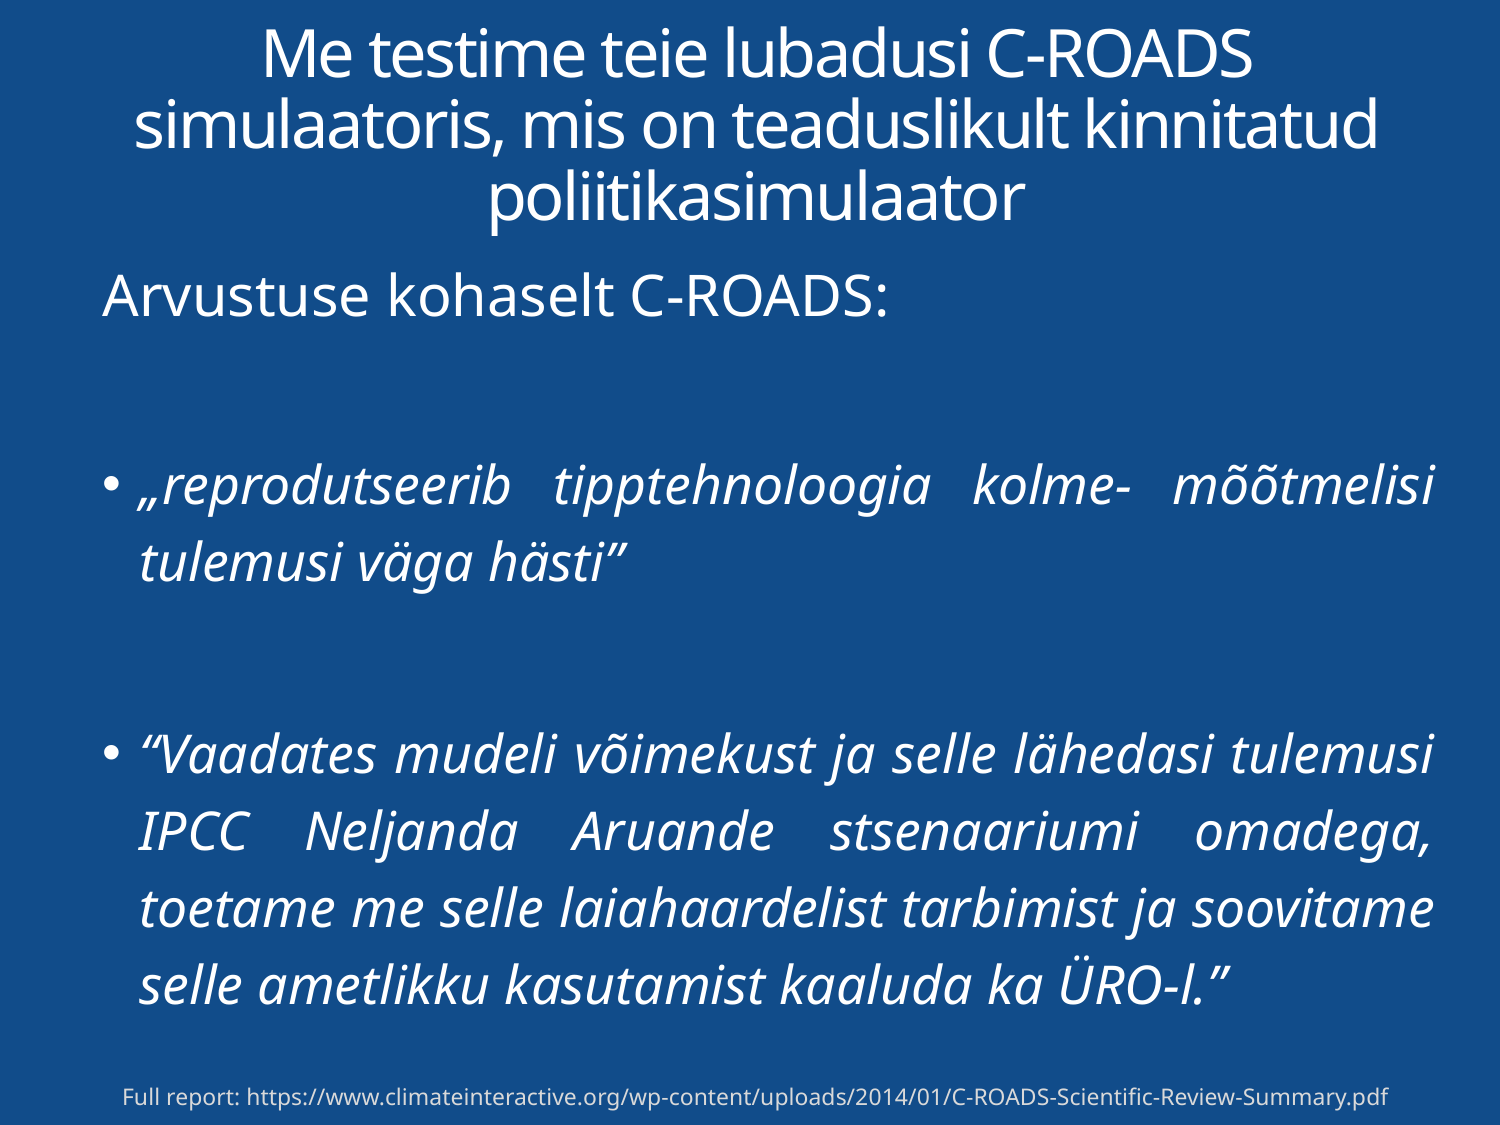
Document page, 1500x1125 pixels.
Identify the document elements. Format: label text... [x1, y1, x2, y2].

text_box Full report: https://www.climateinteractive.org/wp-content/uploads/2014/01/C-ROADS-Scientific-Review-Summary.pdf [32, 1075, 1480, 1118]
list Arvustuse kohaselt C-ROADS: „reprodutseerib tipptehnoloogia kolme- mõõtmelisi tulemusi väga hästi” “Vaadates mudeli võimekust ja selle lähedasi tulemusi IPCC Neljanda Aruande stsenaariumi omadega, toetame me selle laiahaardelist tarbimist ja soovitame selle ametlikku kasutamist kaaluda ka ÜRO-l.” [87, 237, 1450, 1043]
text_box Me testime teie lubadusi C-ROADS simulaatoris, mis on teaduslikult kinnitatud poliitikasimulaator [62, 49, 1450, 205]
